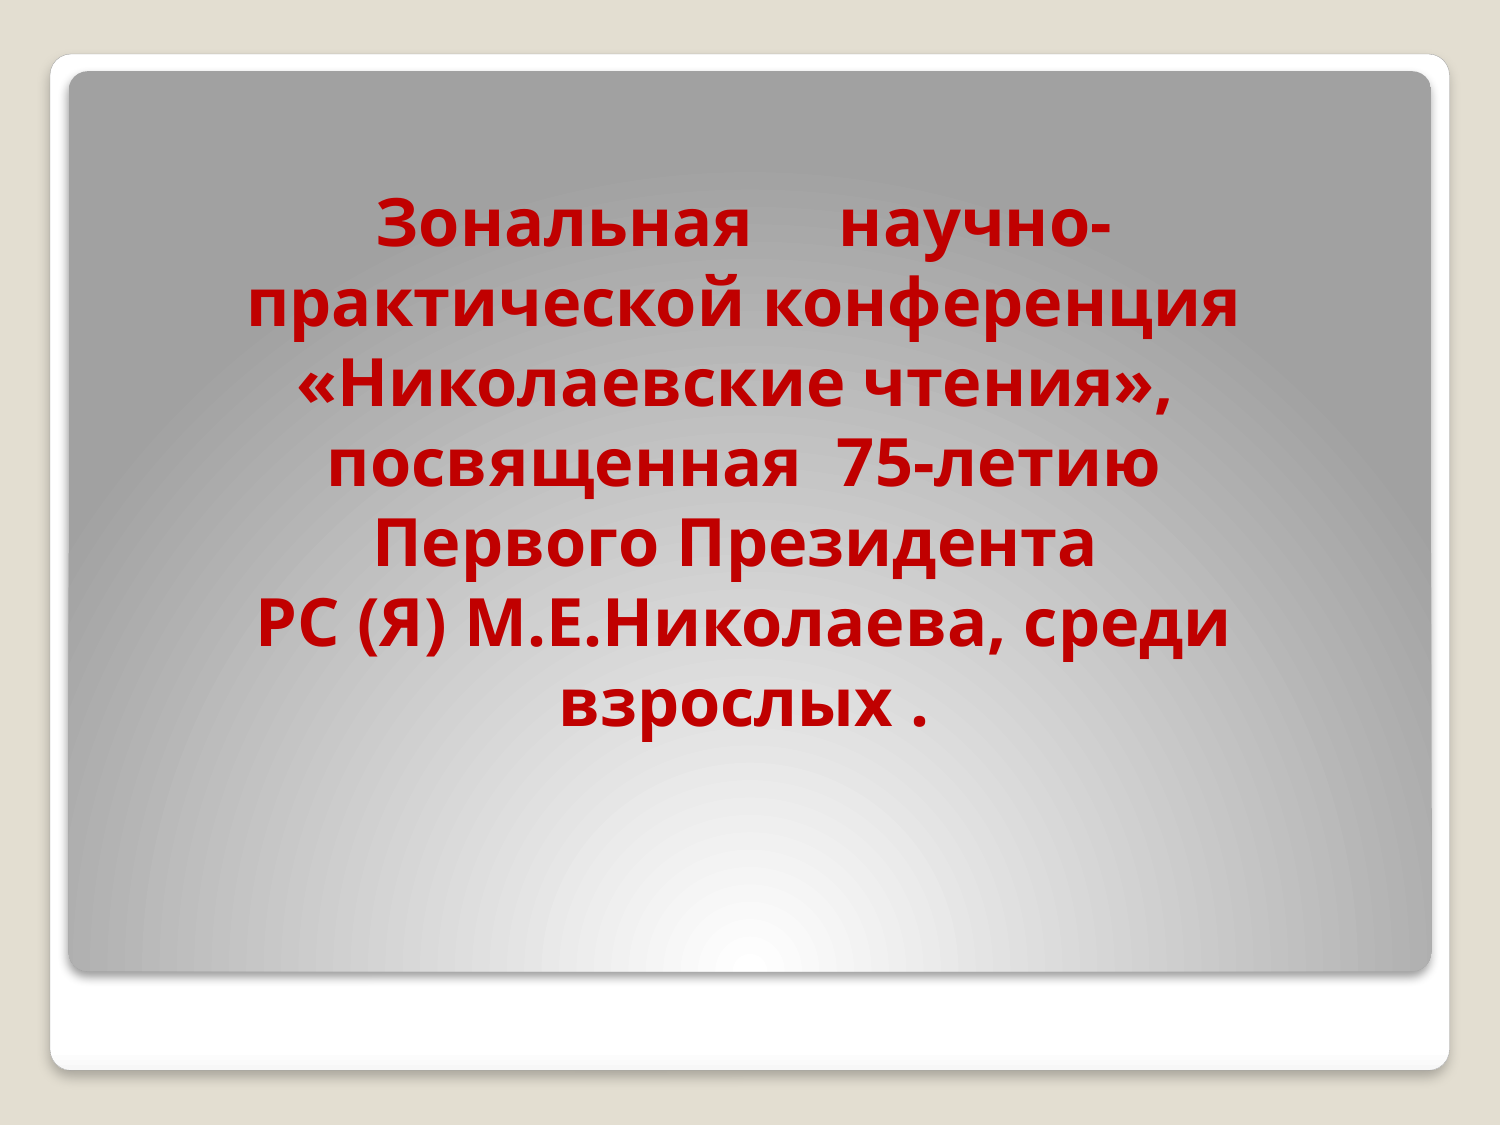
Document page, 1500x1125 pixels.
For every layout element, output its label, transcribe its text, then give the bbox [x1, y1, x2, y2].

text_box Зональная научно-практической конференция «Николаевские чтения», посвященная 75-летию Первого Президента РС (Я) М.Е.Николаева, среди взрослых . [206, 172, 1282, 748]
